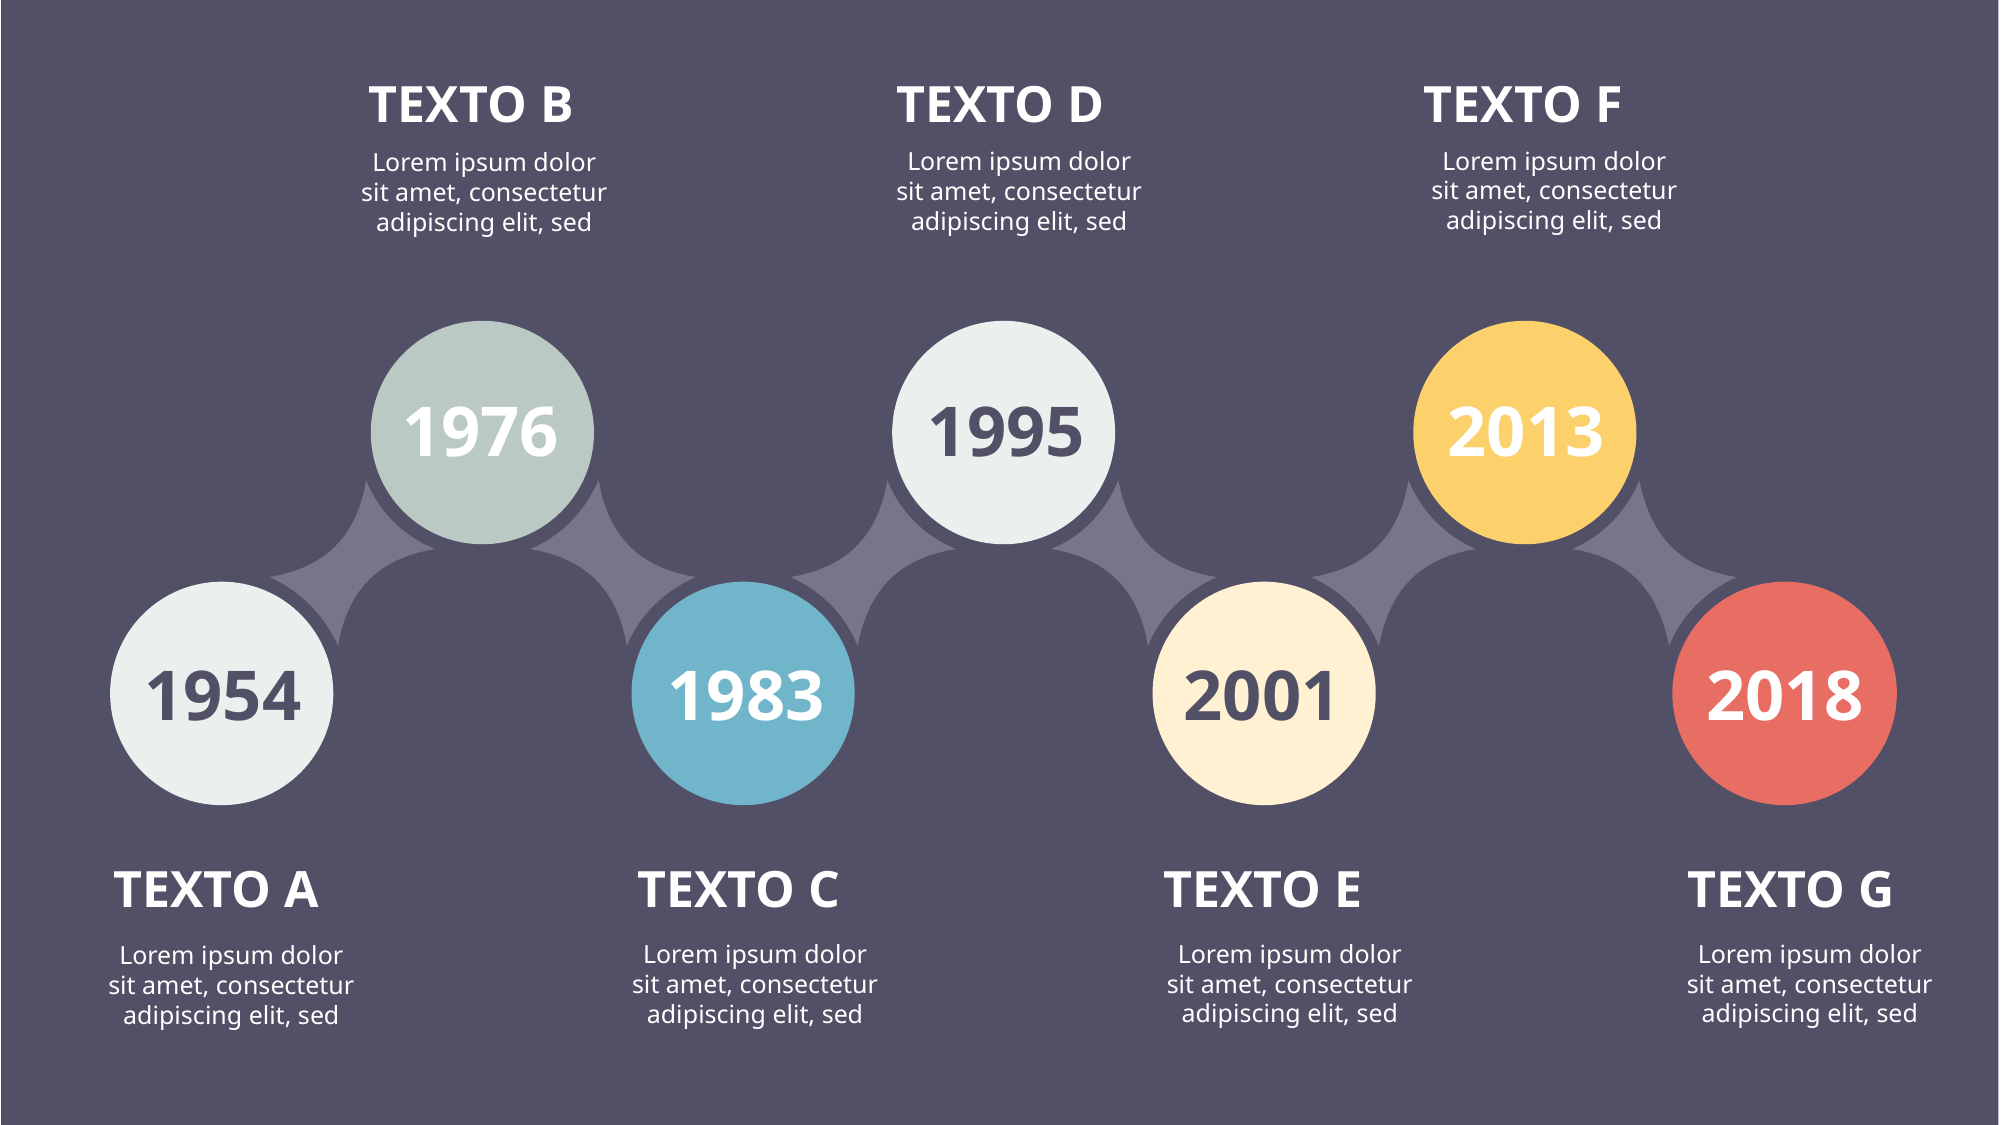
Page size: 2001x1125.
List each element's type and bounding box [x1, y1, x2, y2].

text_box [1, 0, 2000, 1125]
